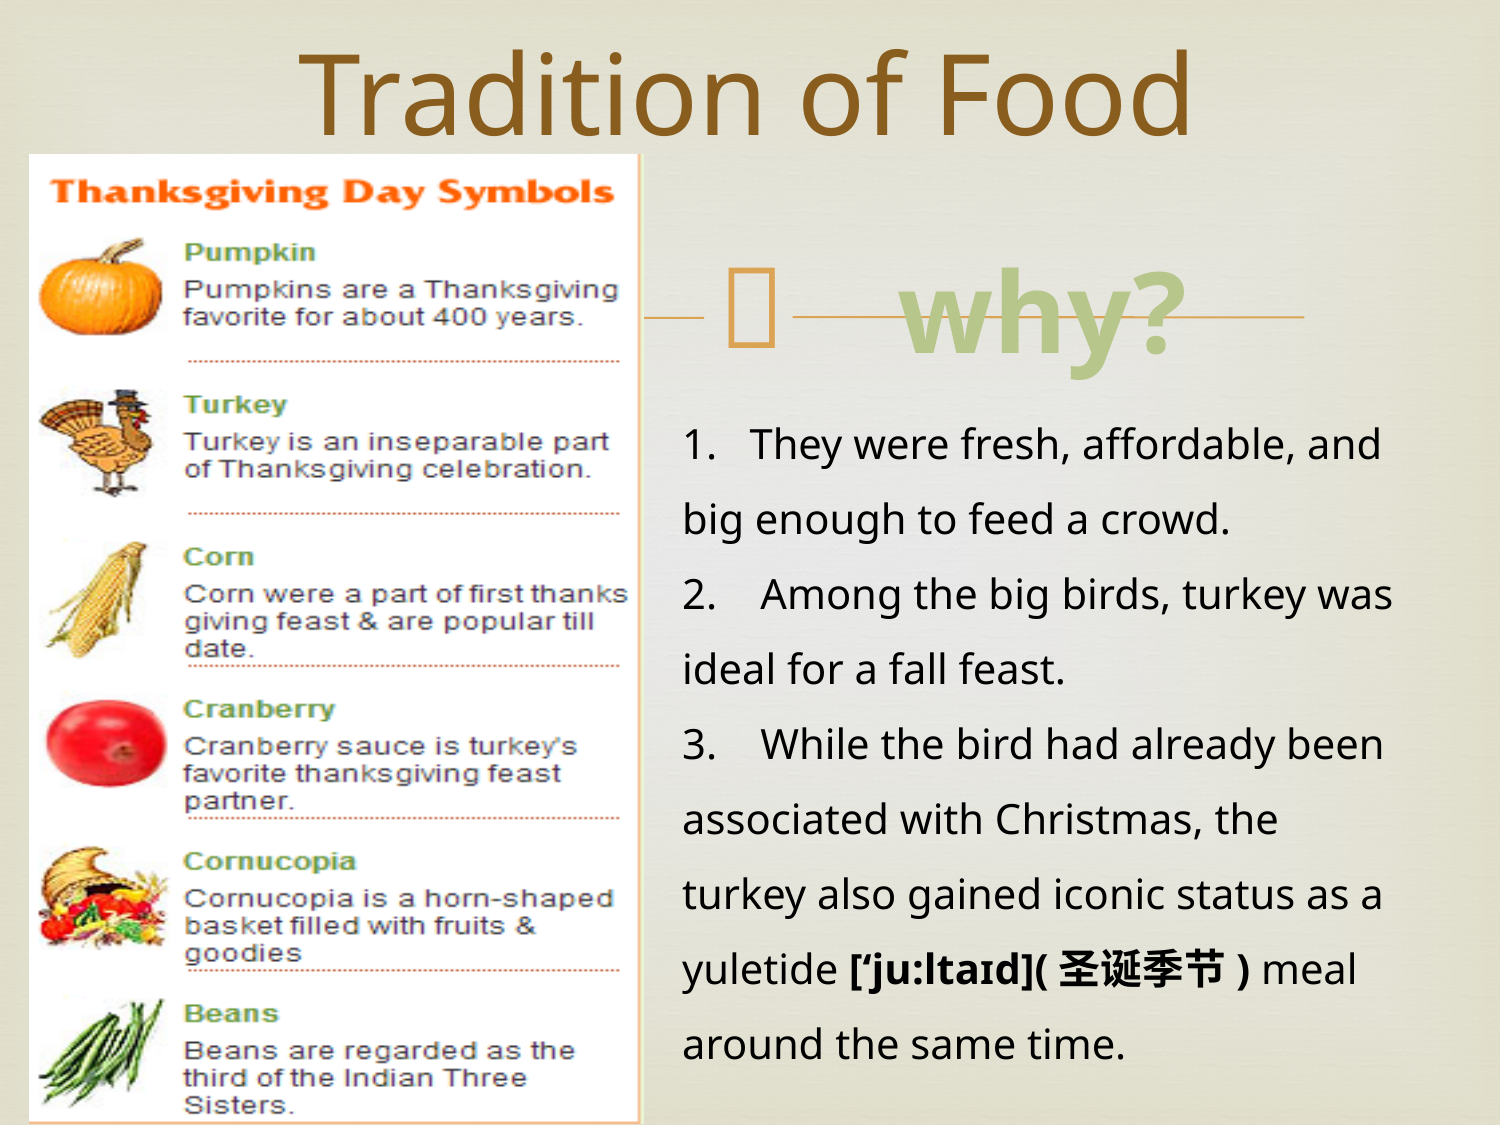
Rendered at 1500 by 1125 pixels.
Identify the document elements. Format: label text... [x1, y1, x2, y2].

title Tradition of Food [112, 4, 1385, 178]
text_box why? [723, 233, 1362, 384]
text_box 1. They were fresh, affordable, and big enough to feed a crowd. 2. Among the big birds, turkey was ideal for a fall feast. 3. While the bird had already been associated with Christmas, the turkey also gained iconic status as a yuletide [‘ju:ltaɪd](圣诞季节) meal around the same time. [667, 385, 1418, 1075]
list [28, 153, 645, 1125]
